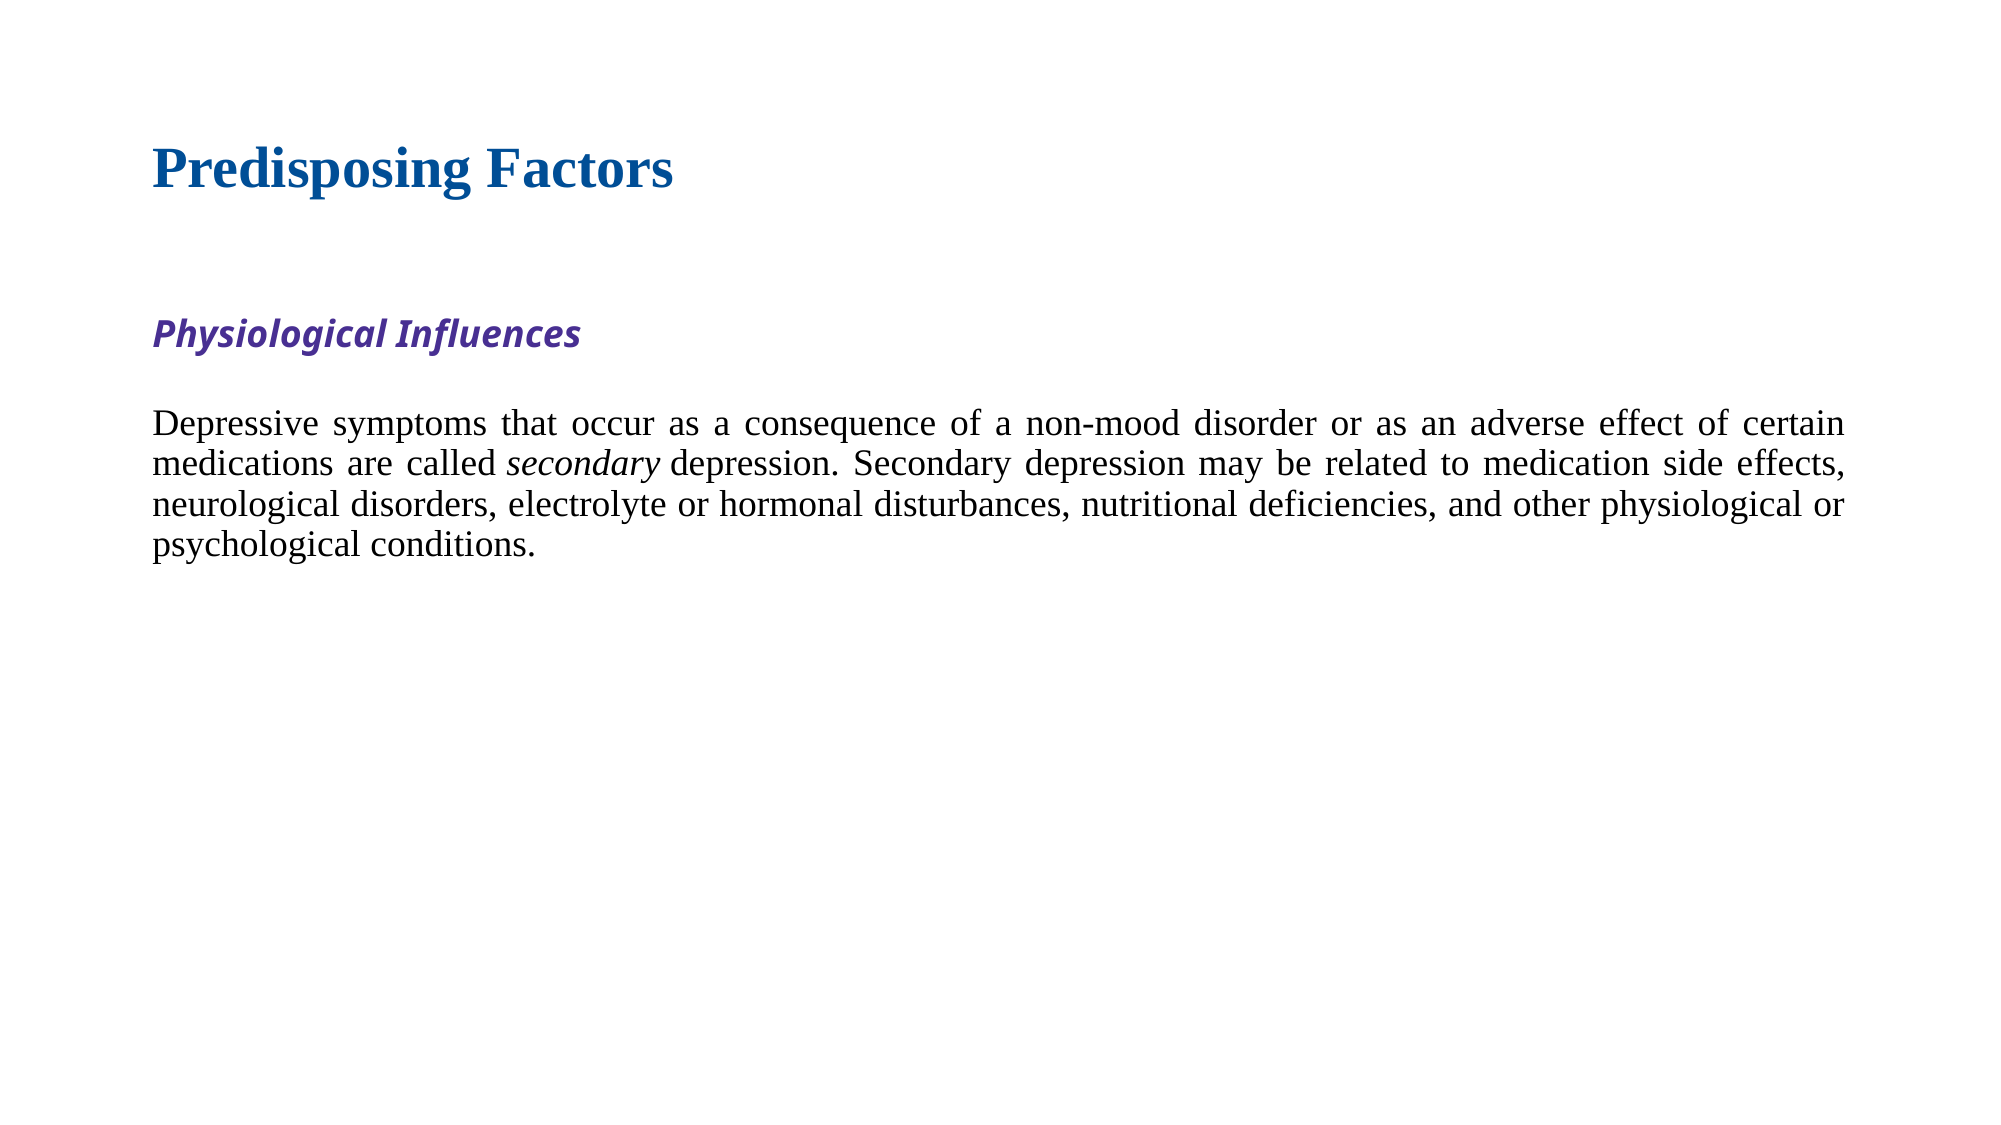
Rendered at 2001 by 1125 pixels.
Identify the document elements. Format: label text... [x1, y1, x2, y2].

title Predisposing Factors [137, 59, 1863, 278]
list Physiological Influences Depressive symptoms that occur as a consequence of a non-mood disorder or as an adverse effect of certain medications are called secondary depression. Secondary depression may be related to medication side effects, neurological disorders, electrolyte or hormonal disturbances, nutritional deficiencies, and other physiological or psychological conditions. [137, 299, 1863, 1014]
